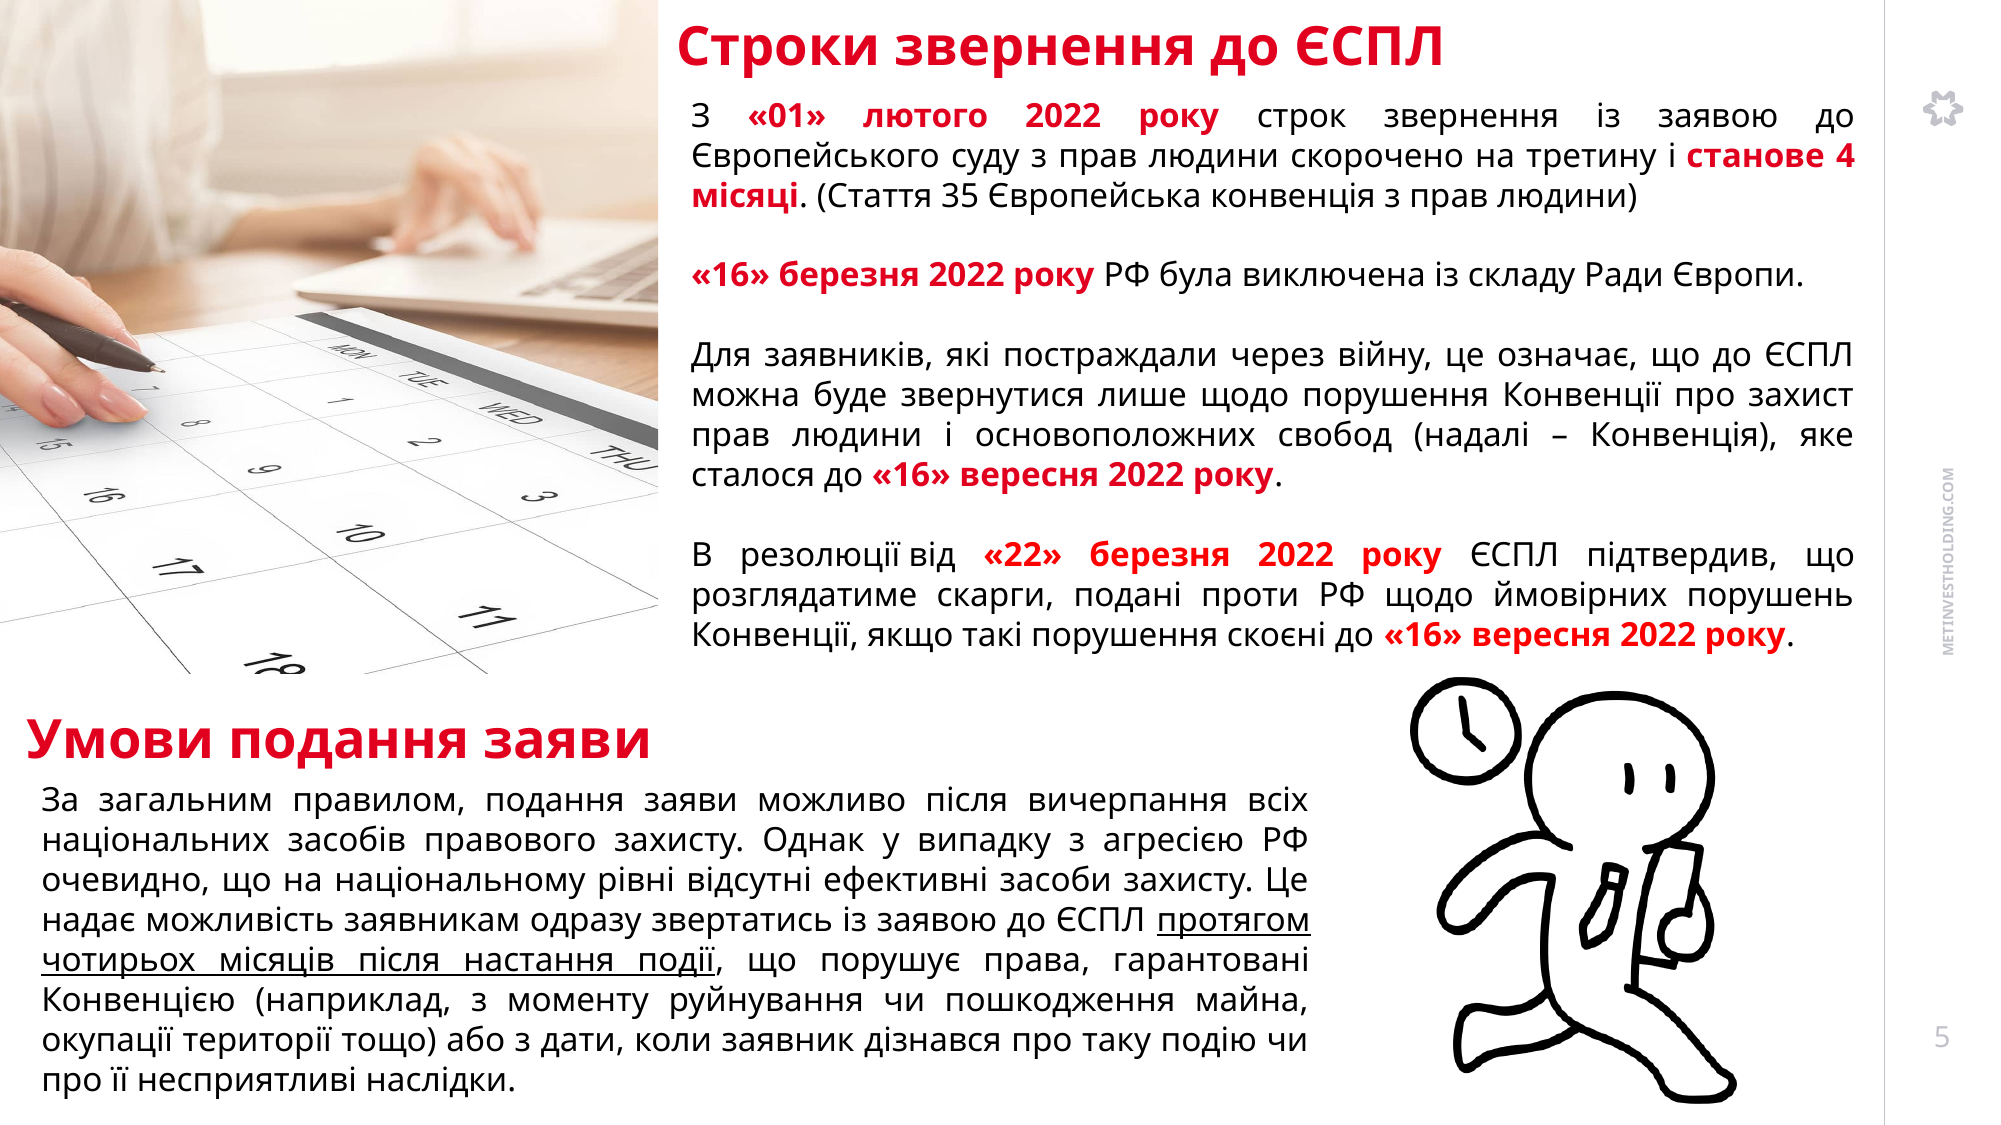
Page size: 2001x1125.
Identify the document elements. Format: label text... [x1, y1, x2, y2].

picture [1355, 672, 1791, 1109]
text_box За загальним правилом, подання заяви можливо після вичерпання всіх національних засобів правового захисту. Однак у випадку з агресією РФ очевидно, що на національному рівні відсутні ефективні засоби захисту. Це надає можливість заявникам одразу звертатись із заявою до ЄСПЛ протягом чотирьох місяців після настання події, що порушує права, гарантовані Конвенцією (наприклад, з моменту руйнування чи пошкодження майна, окупації території тощо) або з дати, коли заявник дізнався про таку подію чи про її несприятливі наслідки. [26, 770, 1326, 1106]
title Строки звернення до ЄСПЛ [676, 0, 1574, 79]
text_box З «01» лютого 2022 року строк звернення із заявою до Європейського суду з прав людини скорочено на третину і станове 4 місяці. (Стаття 35 Європейська конвенція з прав людини) «16» березня 2022 року РФ була виключена із складу Ради Європи. Для заявників, які постраждали через війну, це означає, що до ЄСПЛ можна буде звернутися лише щодо порушення Конвенції про захист прав людини і основоположних свобод (надалі – Конвенція), яке сталося до «16» вересня 2022 року. В резолюції від «22» березня 2022 року ЄСПЛ підтвердив, що розглядатиме скарги, подані проти РФ щодо ймовірних порушень Конвенції, якщо такі порушення скоєні до «16» вересня 2022 року. [675, 86, 1871, 661]
text_box Умови подання заяви [26, 693, 900, 770]
picture [0, 0, 659, 674]
